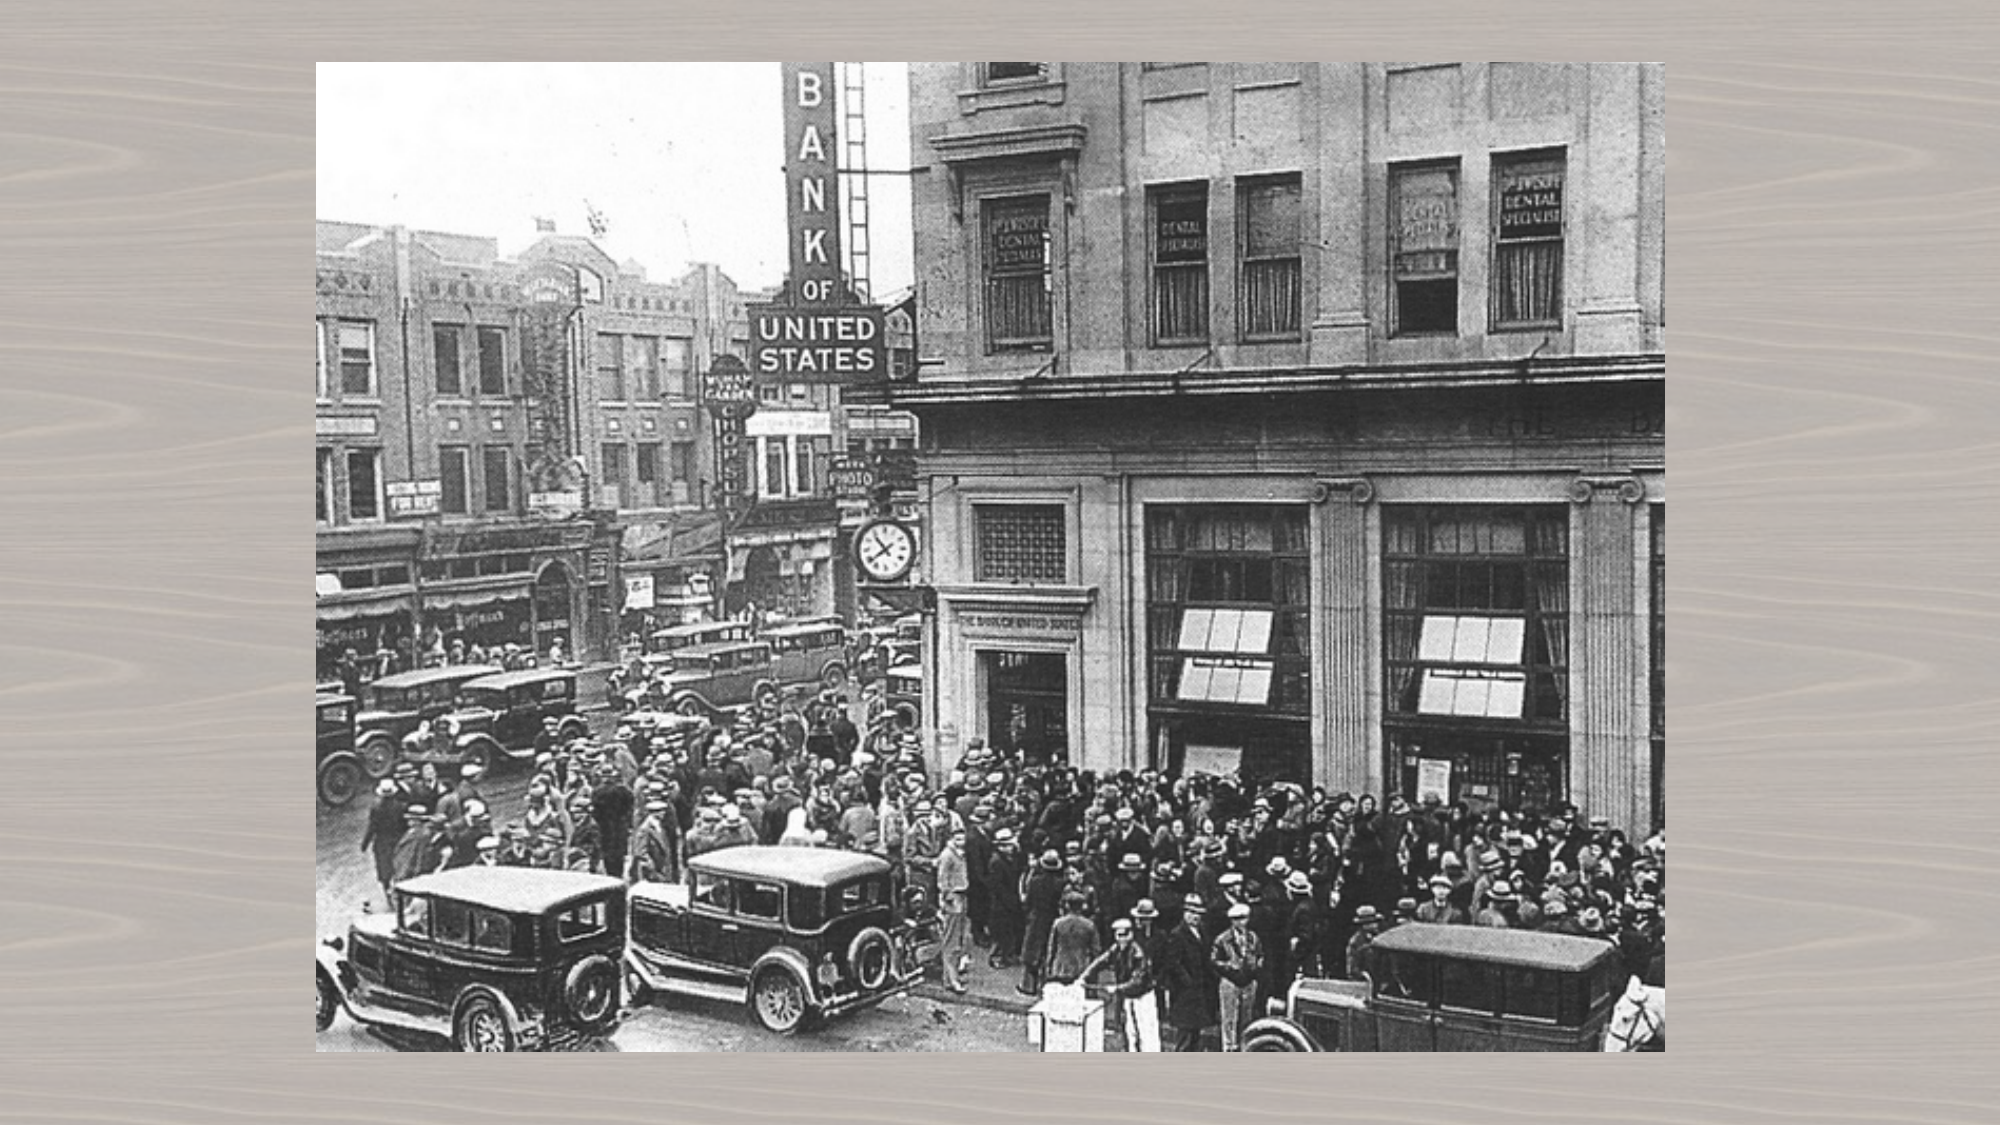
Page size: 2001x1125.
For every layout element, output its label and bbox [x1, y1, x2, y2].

picture [316, 62, 1665, 1052]
